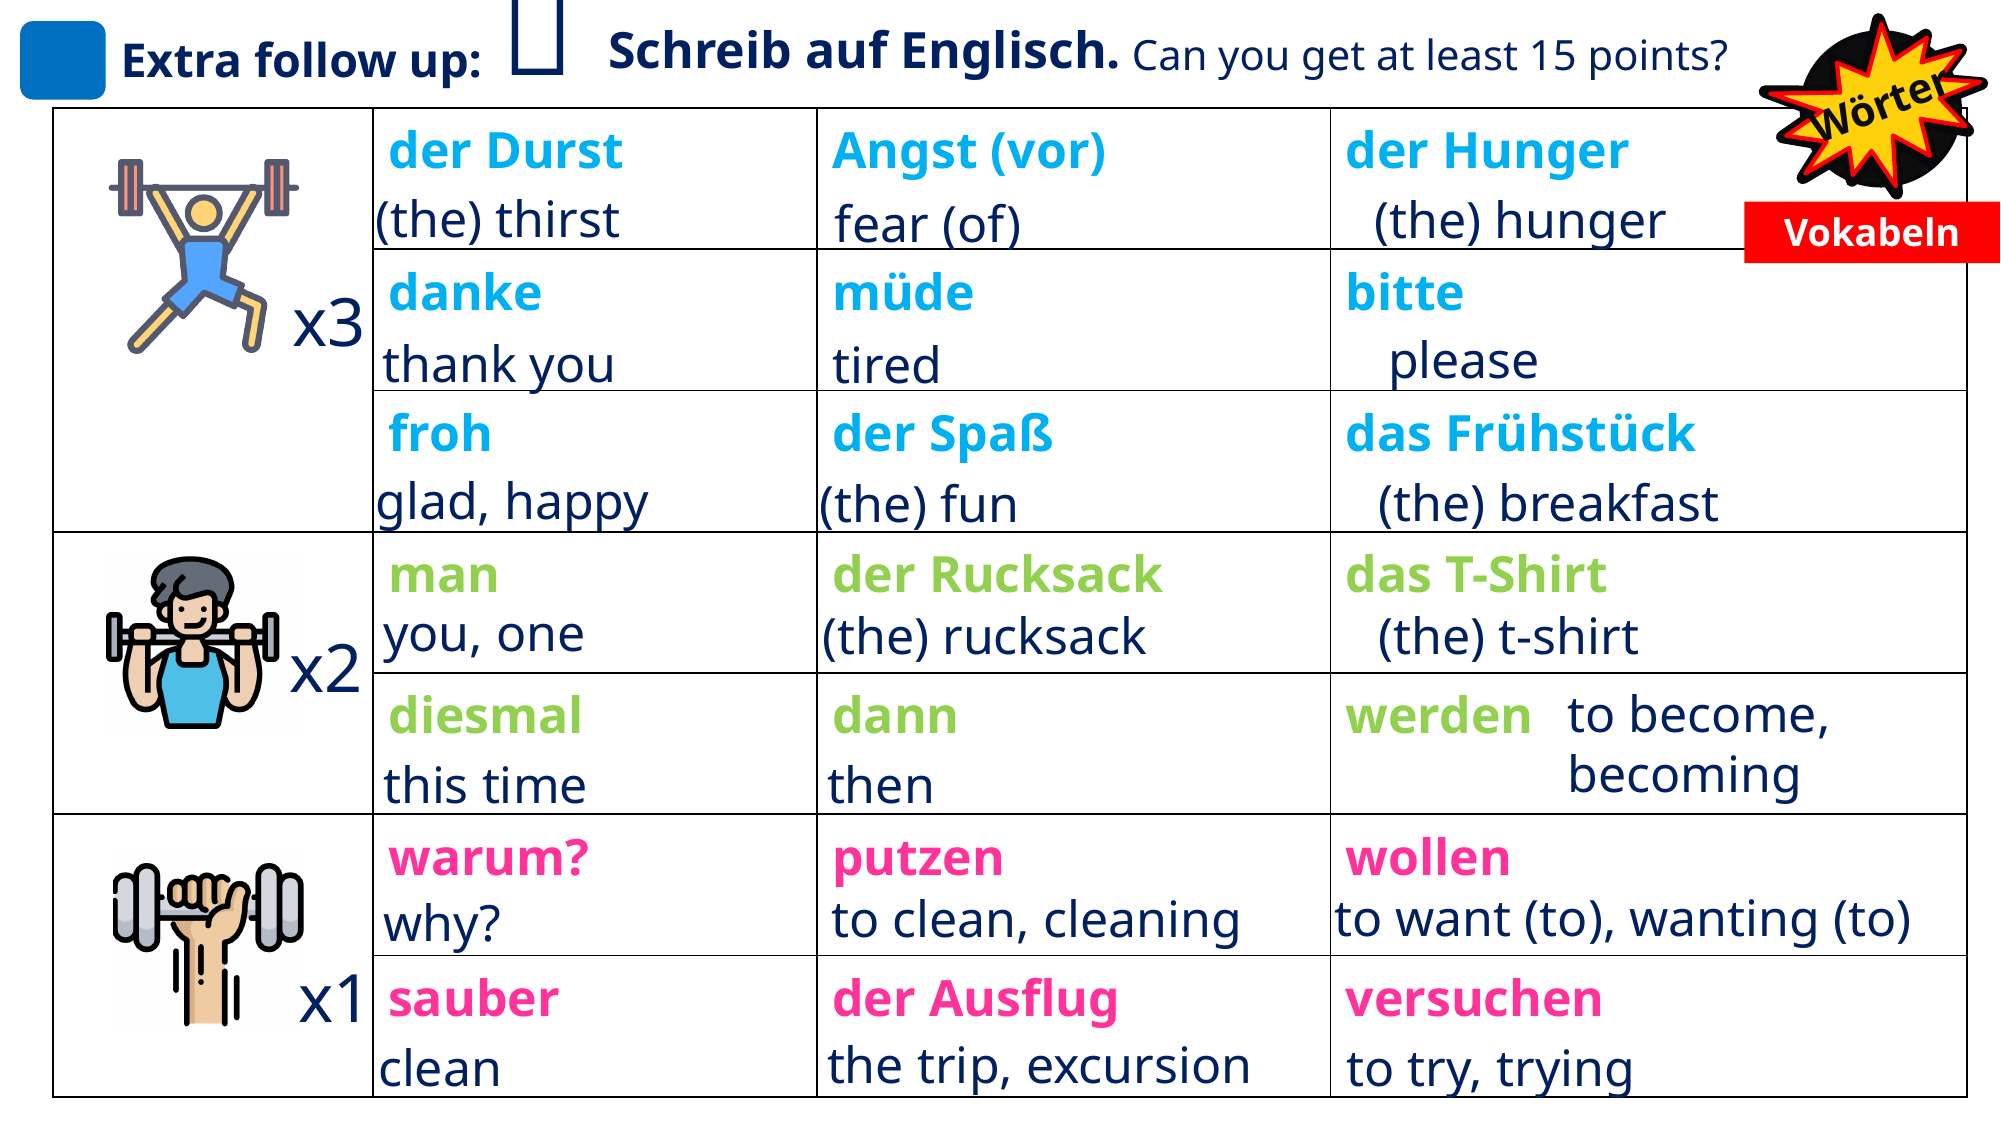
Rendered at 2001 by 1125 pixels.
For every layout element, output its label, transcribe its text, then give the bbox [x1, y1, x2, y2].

table_cell der Rucksack [818, 533, 1330, 672]
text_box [1779, 26, 1984, 193]
table_header Angst (vor) [818, 109, 1330, 248]
table_cell der Ausflug [818, 956, 1330, 1096]
table_cell diesmal [374, 674, 816, 813]
text_box the trip, excursion [812, 1026, 1320, 1102]
table_cell wollen [1331, 815, 1966, 879]
table_cell müde [818, 250, 1330, 390]
text_box to clean, cleaning [816, 880, 1401, 955]
text_box x1 [283, 948, 387, 1044]
text_box why? [368, 884, 681, 960]
table_cell bitte [1331, 250, 1966, 390]
text_box Vokabeln [1744, 201, 2000, 264]
table_cell froh [374, 391, 816, 531]
text_box (the) breakfast [1363, 463, 1772, 539]
table_cell der Spaß [818, 391, 1330, 531]
table_cell das T-Shirt [1331, 533, 1966, 672]
table_cell werden [1331, 674, 1966, 813]
text_box  [485, 0, 664, 108]
picture [113, 850, 305, 1032]
table_cell [54, 533, 372, 813]
text_box this time [368, 745, 681, 821]
table_header der Hunger [1331, 109, 1774, 248]
text_box thank you [367, 324, 680, 400]
table_cell versuchen [1331, 956, 1966, 1096]
table_cell [54, 815, 372, 1096]
text_box Can you get at least 15 points? [1117, 21, 1744, 86]
text_box (the) fun [805, 464, 1245, 540]
text_box to try, trying [1331, 1029, 1924, 1104]
text_box (the) t-shirt [1363, 597, 1676, 673]
text_box to become, becoming [1552, 675, 1908, 810]
text_box tired [818, 326, 1130, 402]
table_header der Durst [374, 109, 816, 248]
table_cell danke [374, 250, 816, 390]
picture [104, 555, 300, 734]
text_box fear (of) [820, 185, 1132, 261]
text_box you, one [368, 594, 681, 669]
text_box clean [363, 1028, 676, 1104]
table_cell putzen [818, 815, 1330, 880]
table_header [54, 109, 372, 531]
table_cell man [374, 533, 816, 672]
text_box (the) hunger [1359, 181, 1832, 256]
text_box [20, 21, 106, 100]
text_box x2 [304, 618, 378, 714]
text_box x3 [277, 272, 381, 368]
text_box (the) thirst [360, 180, 708, 256]
picture [105, 158, 301, 354]
text_box to want (to), wanting (to) [1319, 879, 2000, 954]
text_box Schreib auf Englisch. [664, 11, 1136, 86]
table_cell dann [818, 674, 1330, 813]
text_box then [812, 745, 1209, 821]
table_cell warum? [374, 815, 816, 955]
text_box please [1373, 320, 1685, 396]
table_cell das Frühstück [1331, 391, 1966, 531]
text_box glad, happy [360, 462, 789, 538]
table_cell sauber [387, 956, 816, 1096]
title Extra follow up: [105, 14, 529, 110]
text_box (the) rucksack [807, 597, 1183, 672]
